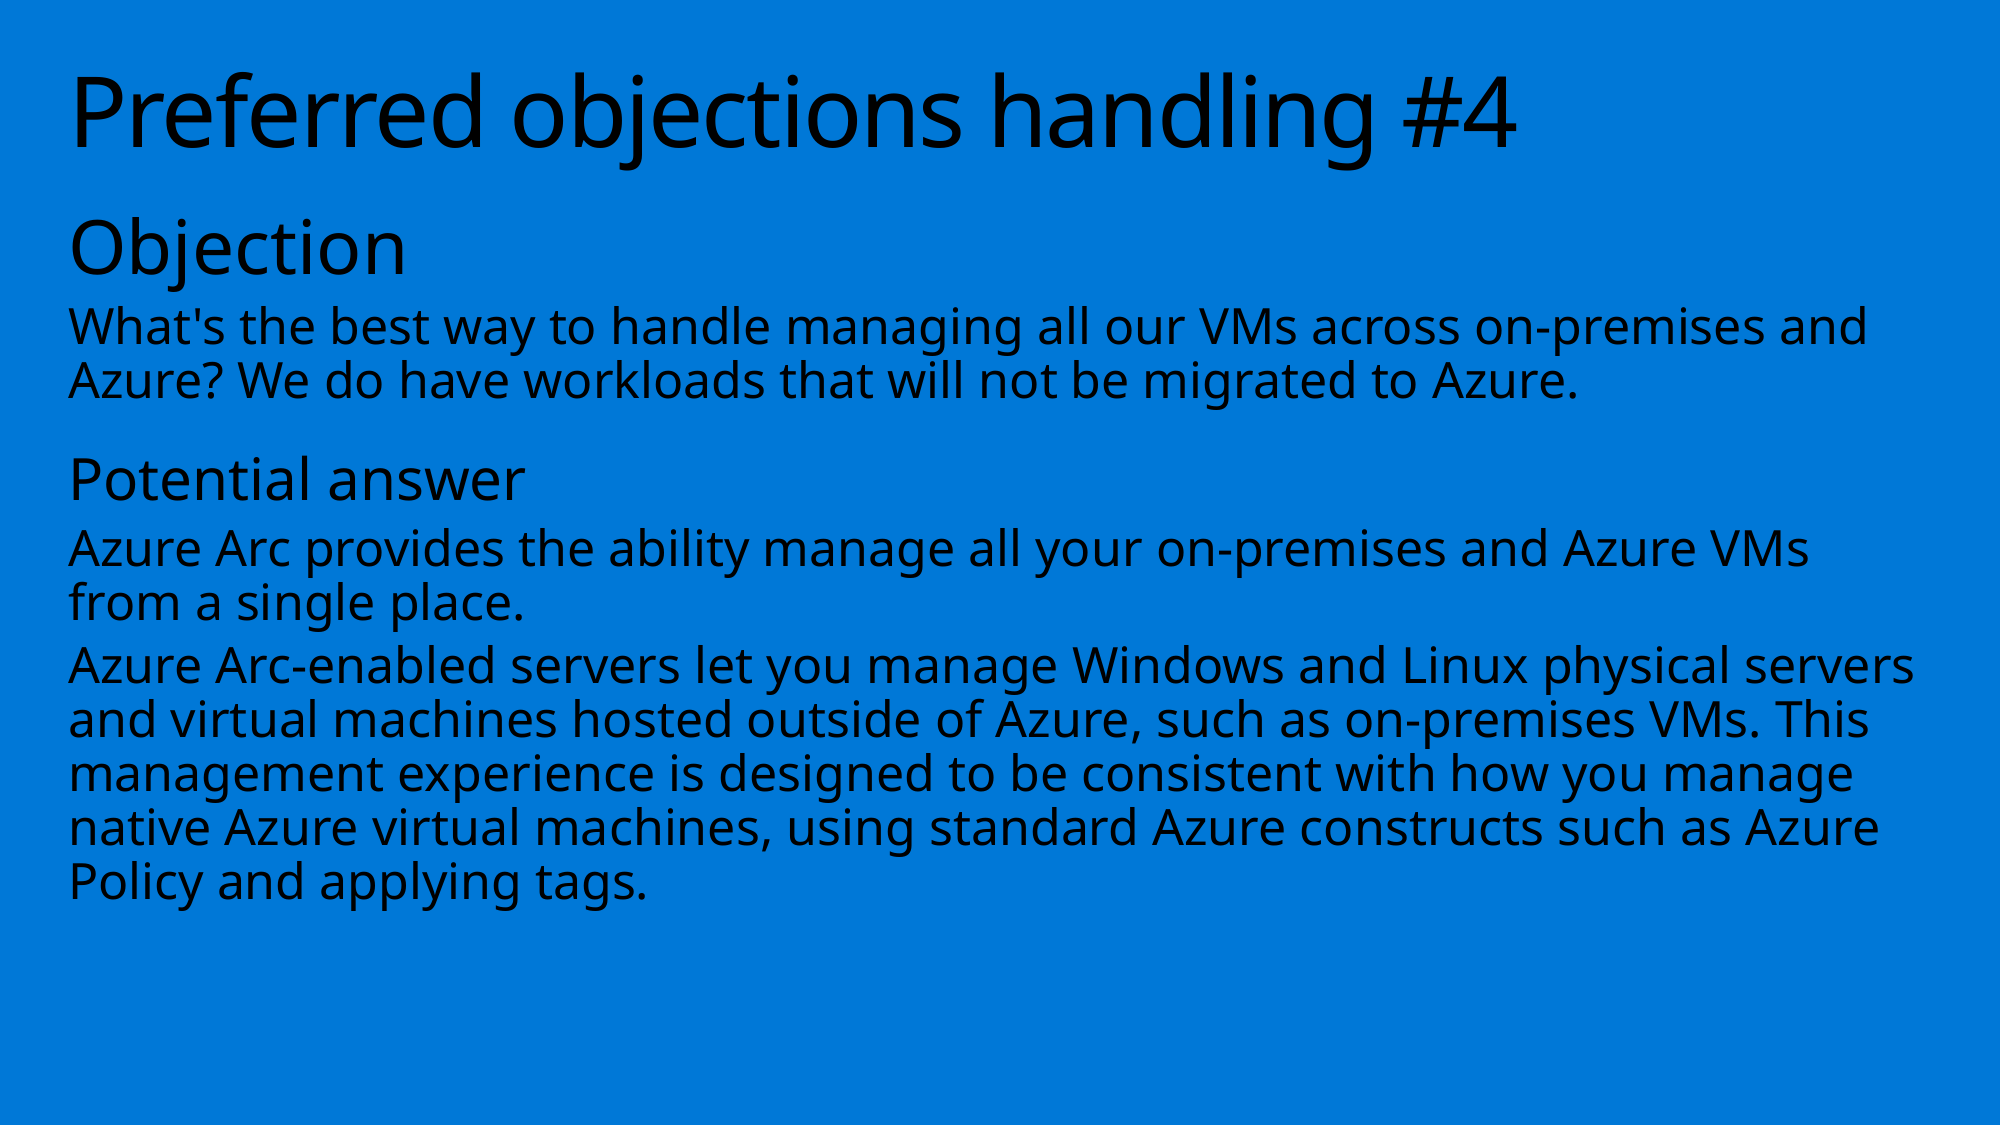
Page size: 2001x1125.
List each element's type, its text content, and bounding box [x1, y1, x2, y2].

list Objection What's the best way to handle managing all our VMs across on-premises and Azure? We do have workloads that will not be migrated to Azure. Potential answer Azure Arc provides the ability manage all your on-premises and Azure VMs from a single place. Azure Arc-enabled servers let you manage Windows and Linux physical servers and virtual machines hosted outside of Azure, such as on-premises VMs. This management experience is designed to be consistent with how you manage native Azure virtual machines, using standard Azure constructs such as Azure Policy and applying tags. [44, 195, 1956, 911]
title Preferred objections handling #4 [44, 47, 1957, 196]
